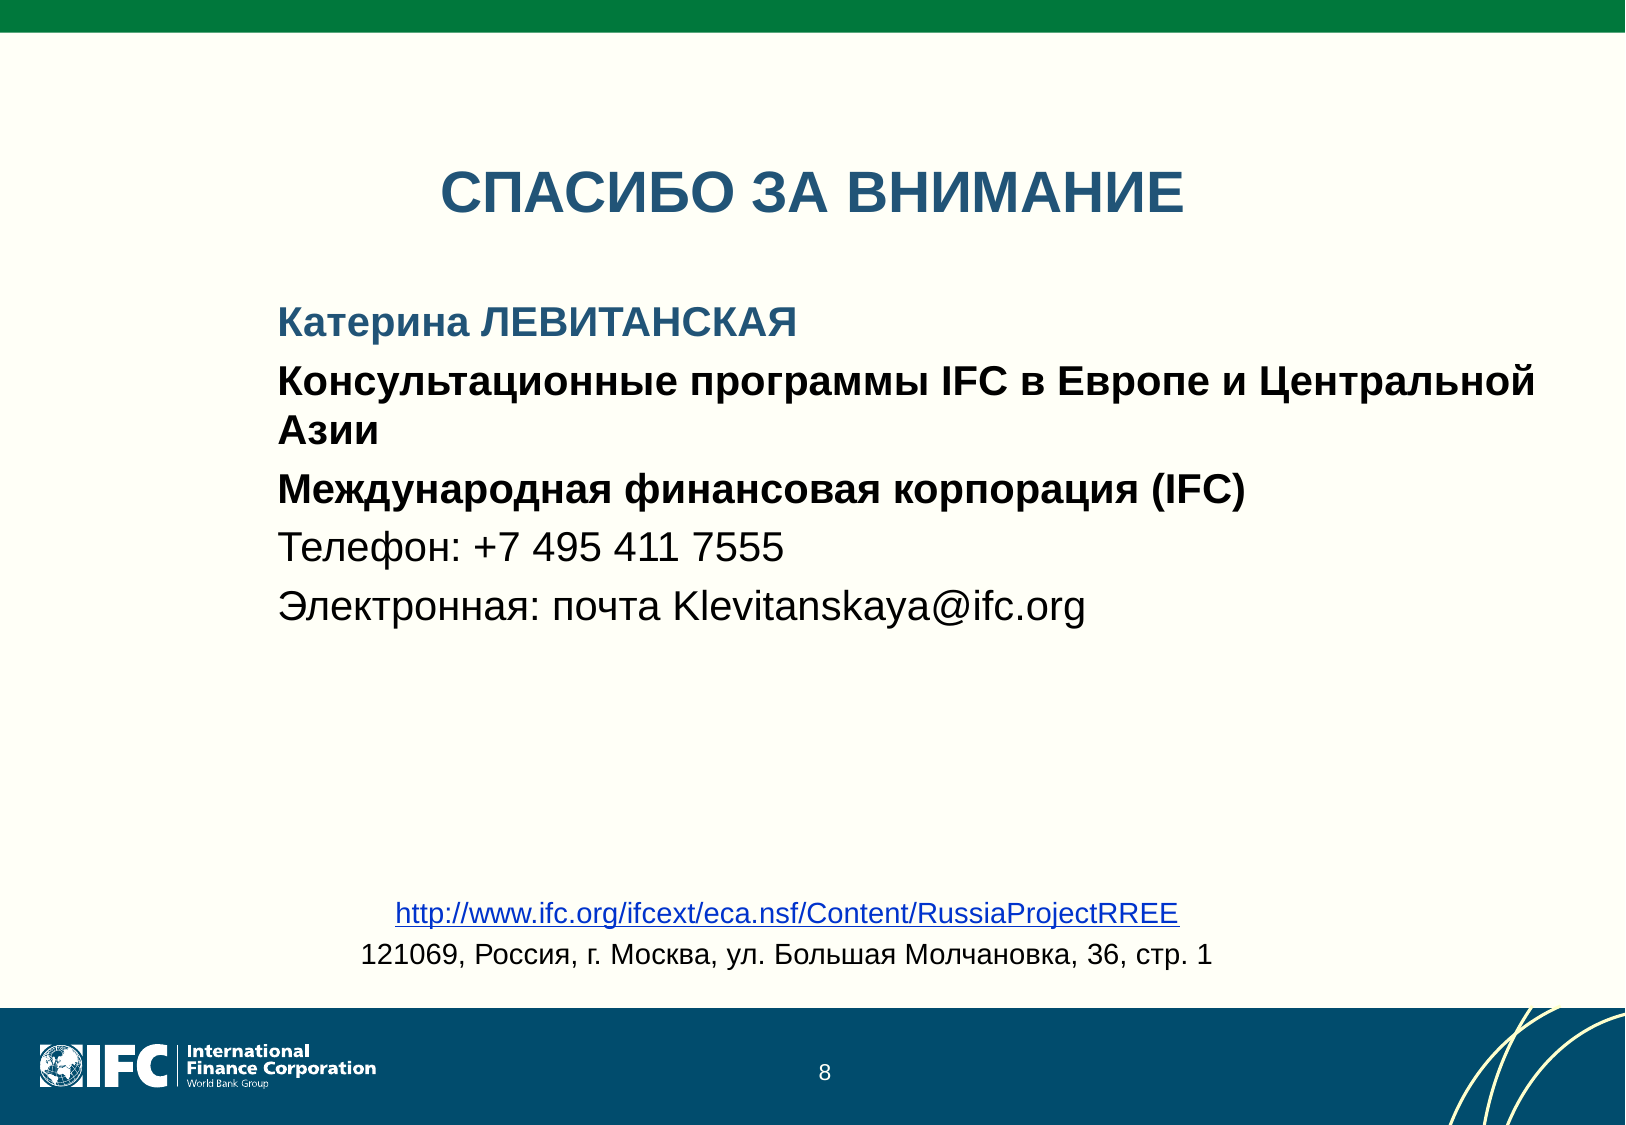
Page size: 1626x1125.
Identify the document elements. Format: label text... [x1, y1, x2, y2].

slide_number 8 [650, 1050, 1000, 1125]
text_box СПАСИБО ЗА ВНИМАНИЕ [121, 142, 1504, 236]
text_box Катерина ЛЕВИТАНСКАЯ Консультационные программы IFC в Европе и Центральной Азии Международная финансовая корпорация (IFC) Телефон: +7 495 411 7555 Электронная: почта Klevitanskaya@ifc.org [262, 287, 1575, 764]
text_box http://www.ifc.org/ifcext/eca.nsf/Content/RussiaProjectRREE 121069, Россия, г. Москва, ул. Большая Молчановка, 36, стр. 1 [149, 887, 1425, 978]
